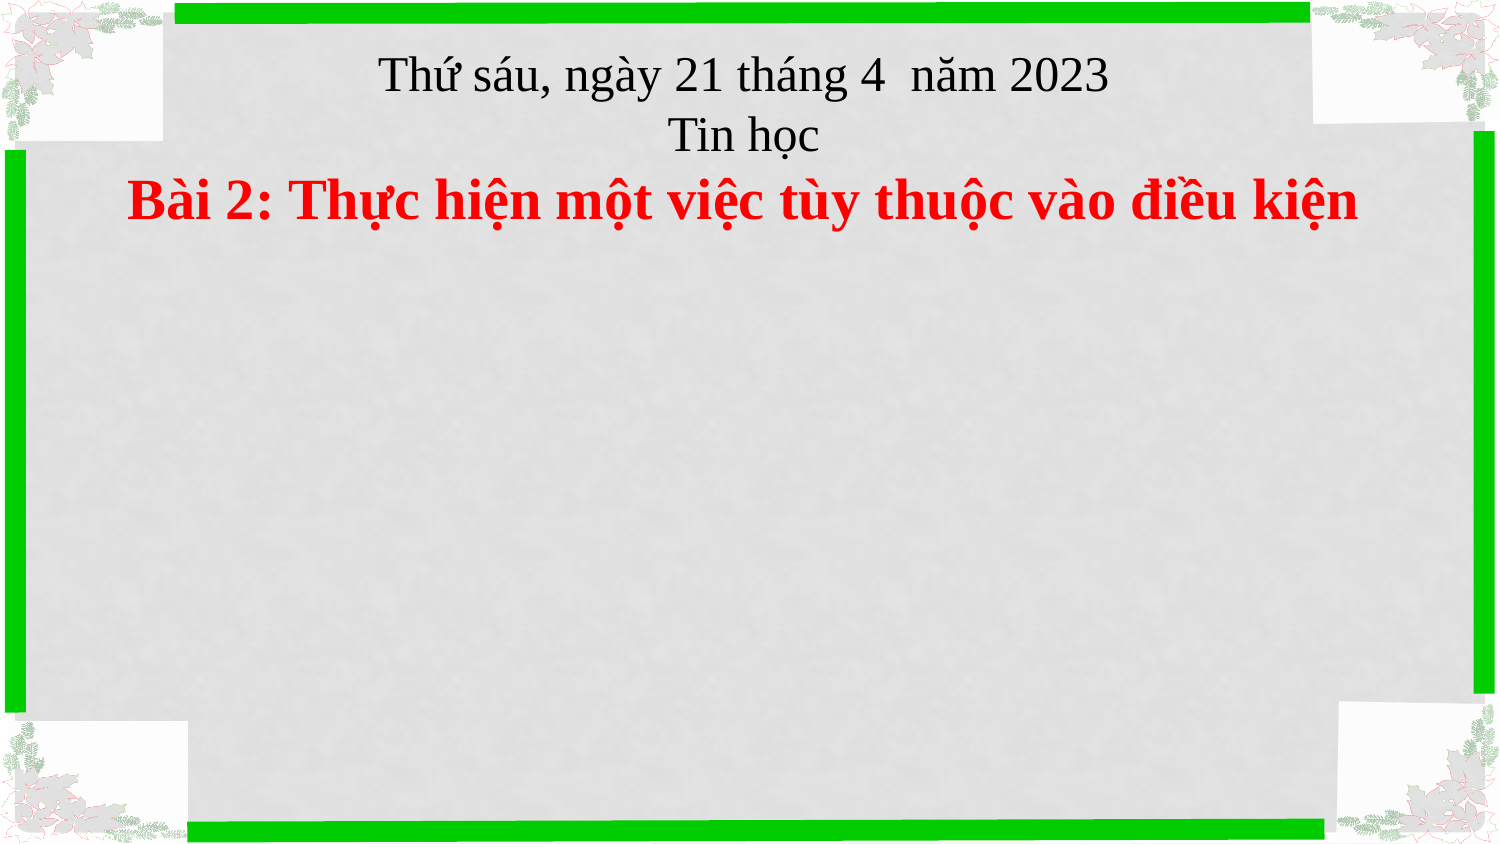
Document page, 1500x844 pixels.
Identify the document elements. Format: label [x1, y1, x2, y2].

text_box [0, 0, 1500, 844]
